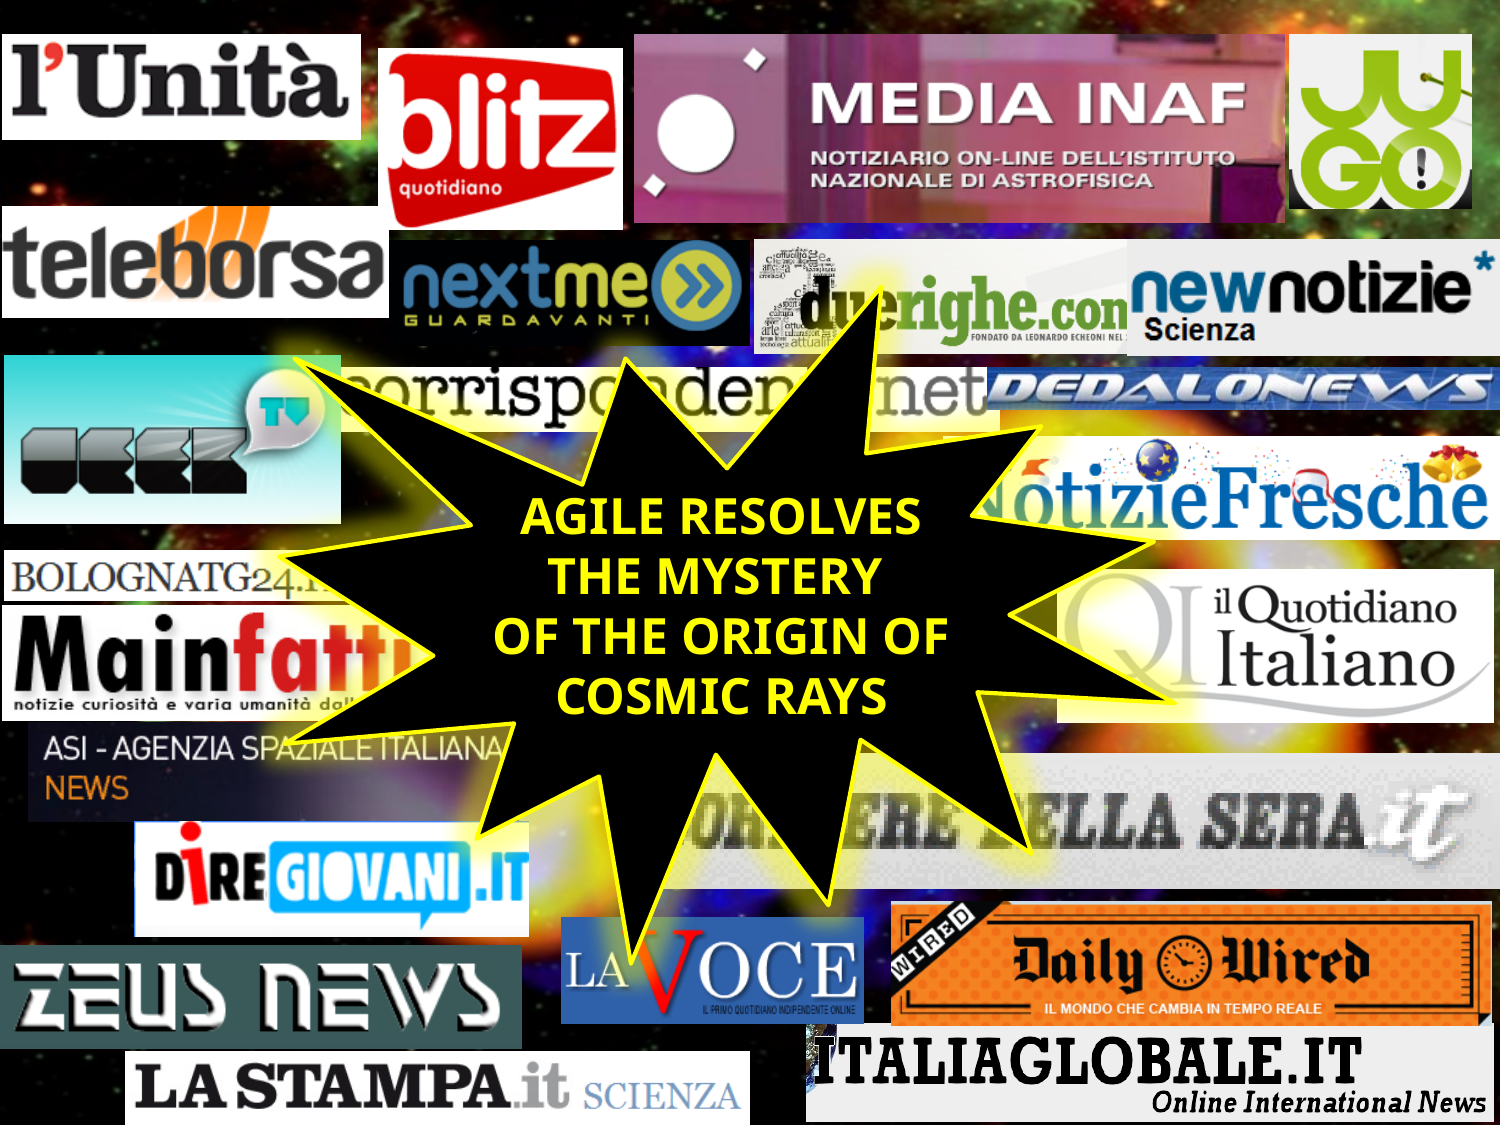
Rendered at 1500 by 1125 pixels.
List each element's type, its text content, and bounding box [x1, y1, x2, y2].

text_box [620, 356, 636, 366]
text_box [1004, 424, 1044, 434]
text_box AGILE RESOLVES THE MYSTERY OF THE ORIGIN OF COSMIC RAYS [318, 440, 1145, 916]
picture [0, 0, 1500, 1125]
